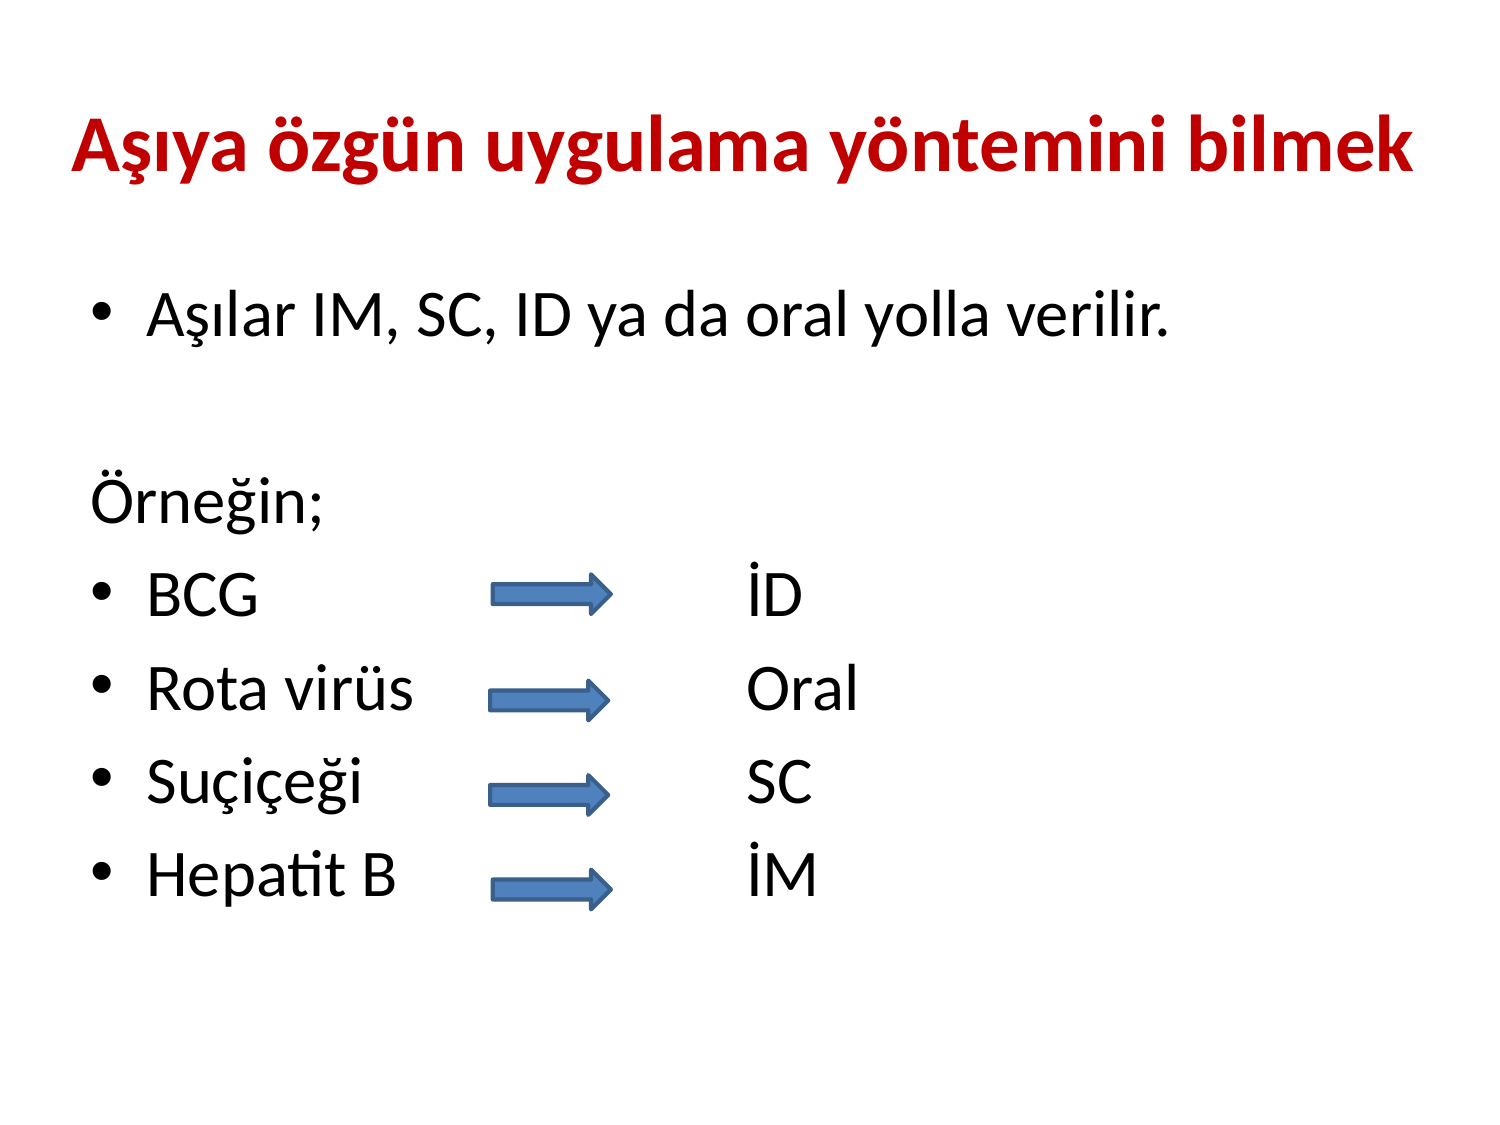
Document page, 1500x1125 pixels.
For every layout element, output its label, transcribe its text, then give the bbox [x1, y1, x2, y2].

text_box [490, 572, 613, 616]
text_box [488, 678, 611, 723]
list Aşılar IM, SC, ID ya da oral yolla verilir. Örneğin; BCG İD Rota virüs Oral Suçiçeği SC Hepatit B İM [75, 262, 1425, 1005]
text_box [490, 867, 613, 912]
title Aşıya özgün uygulama yöntemini bilmek [29, 45, 1459, 233]
text_box [488, 773, 611, 817]
